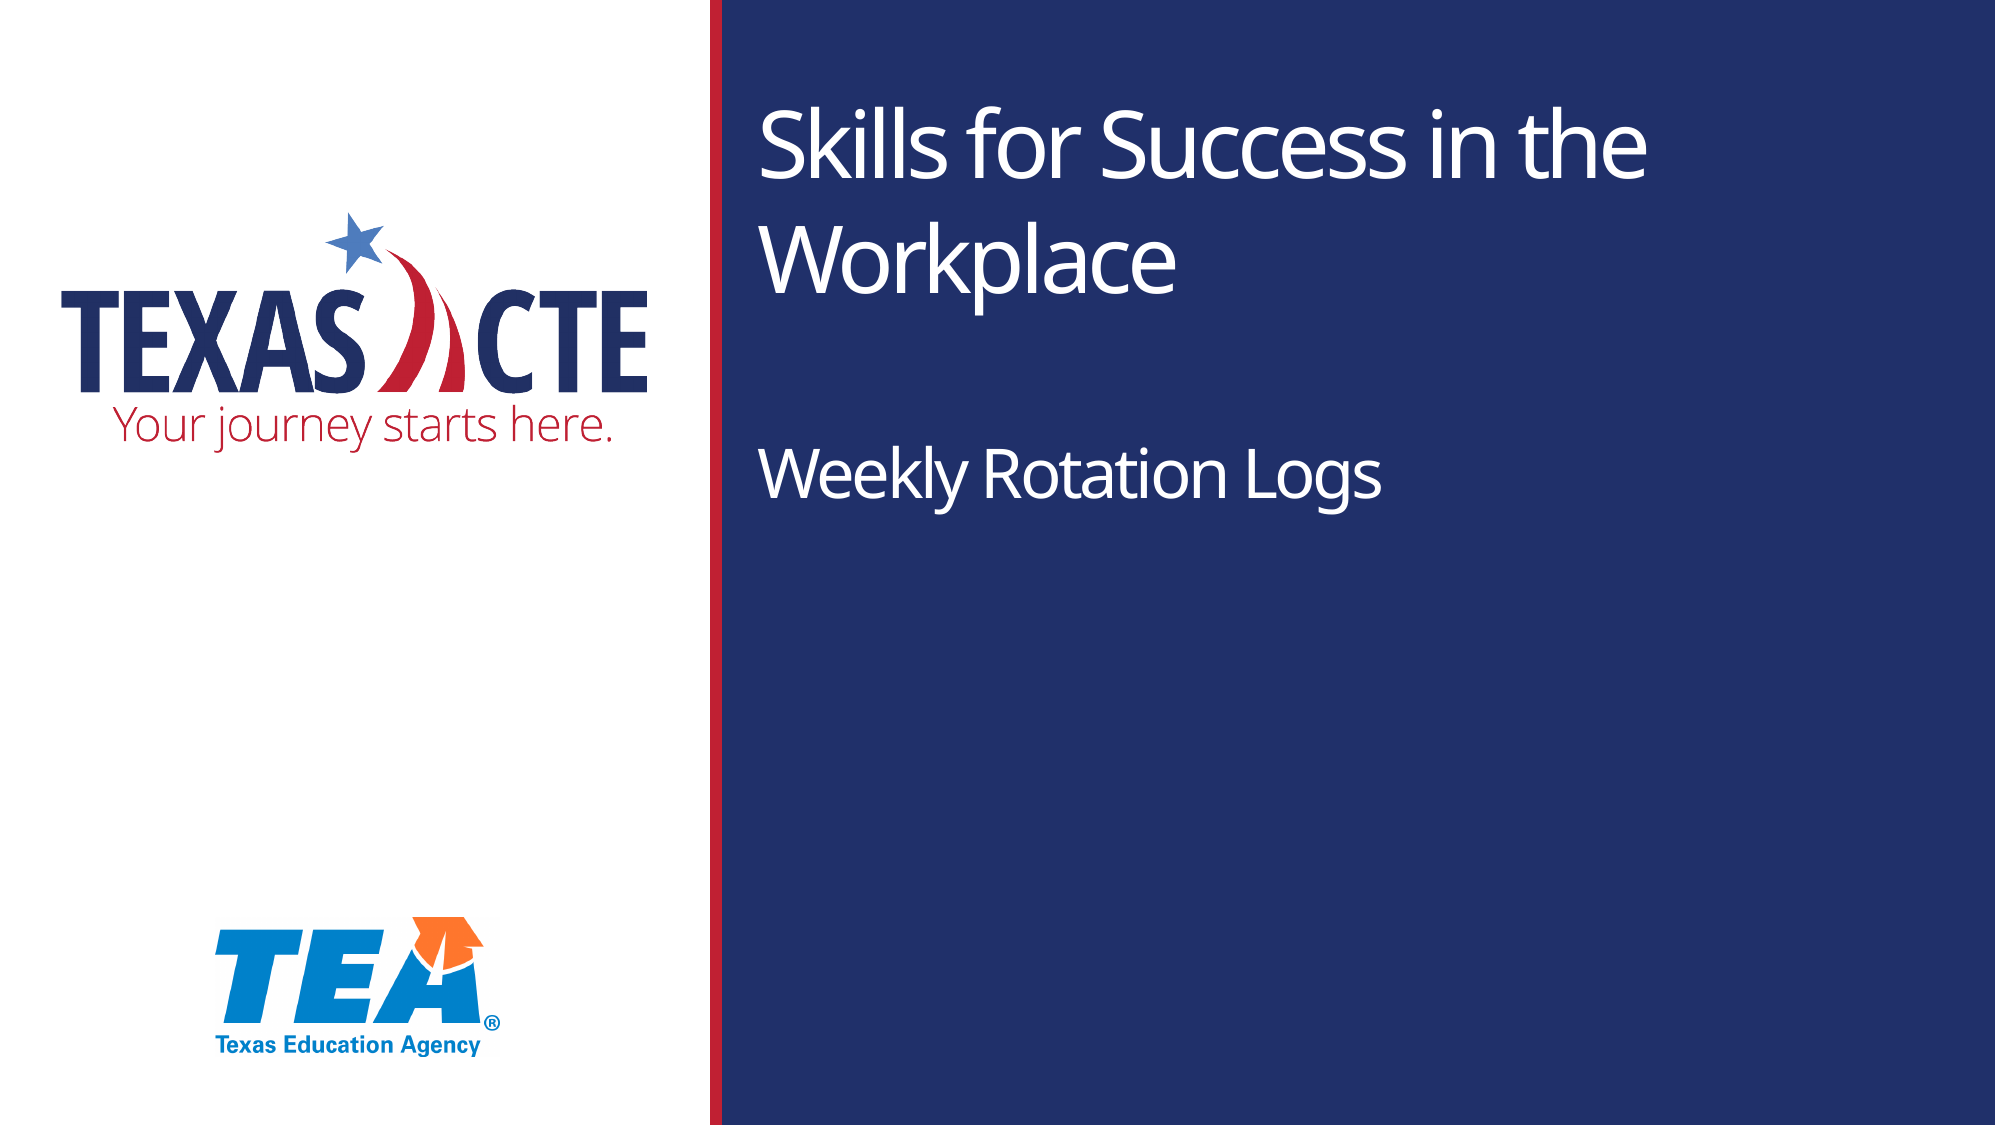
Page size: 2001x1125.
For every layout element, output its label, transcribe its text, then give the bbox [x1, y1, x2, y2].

picture [61, 212, 647, 453]
title Skills for Success in the Workplace Weekly Rotation Logs [742, 78, 1967, 639]
picture [215, 917, 500, 1057]
